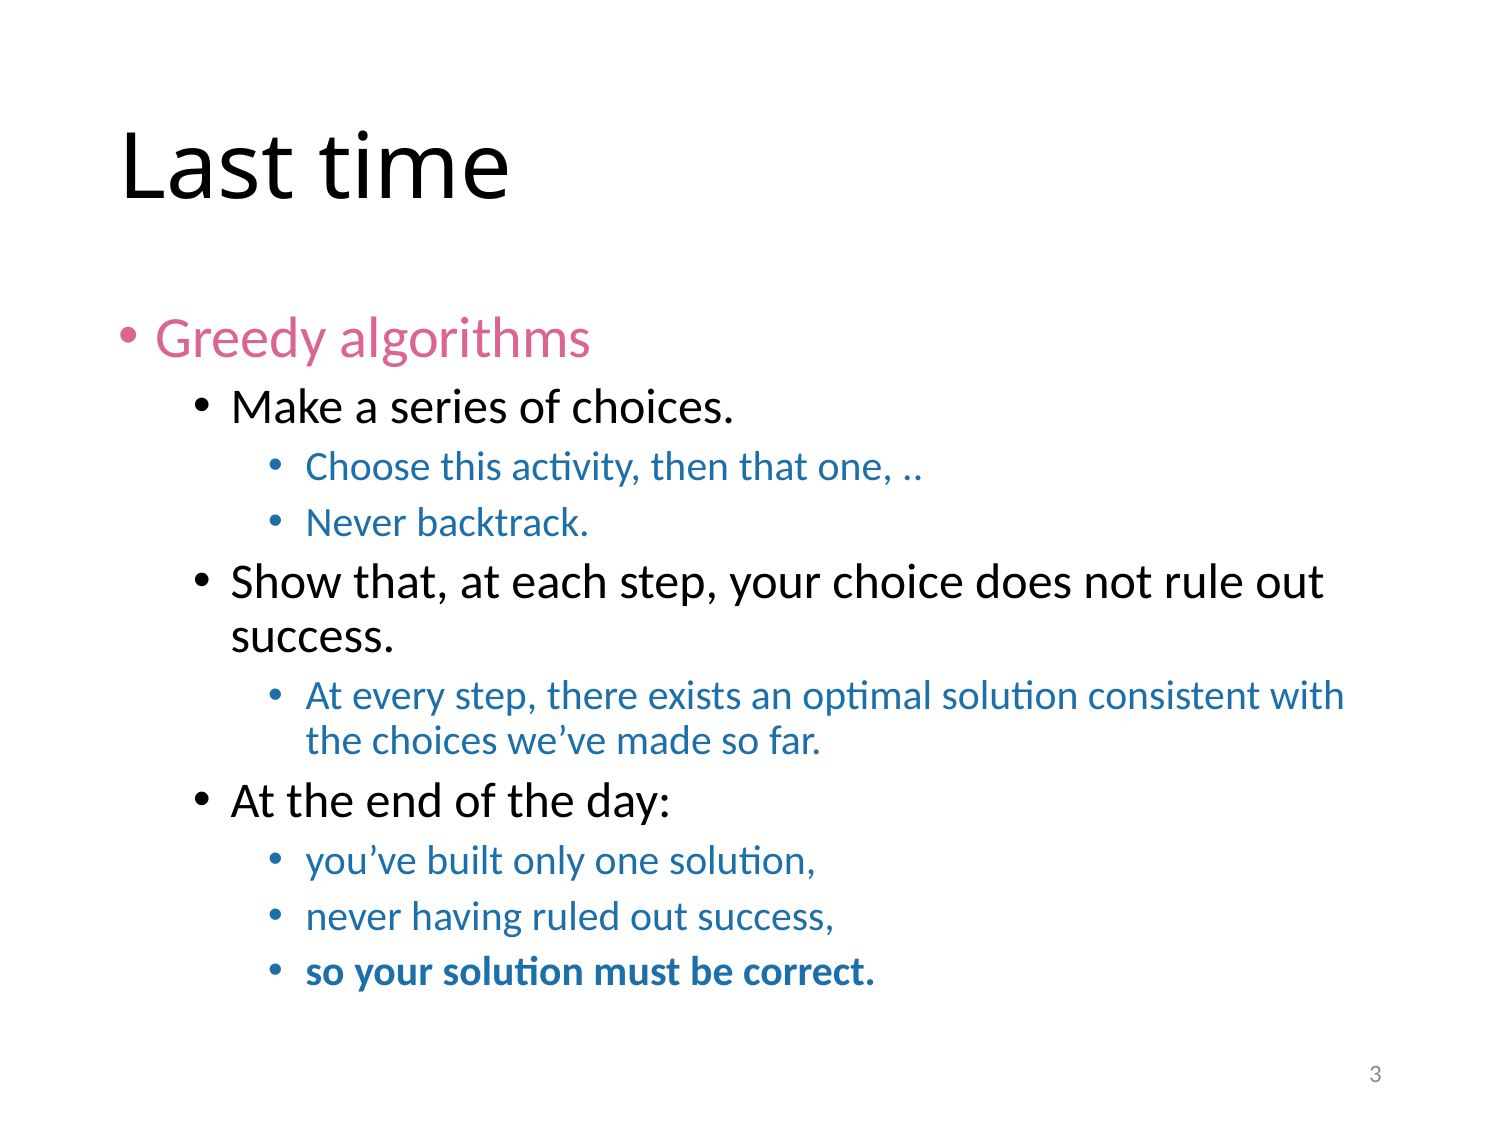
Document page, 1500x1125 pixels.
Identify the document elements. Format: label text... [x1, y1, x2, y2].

title Last time [103, 59, 1397, 278]
slide_number 3 [1059, 1042, 1397, 1103]
list Greedy algorithms Make a series of choices. Choose this activity, then that one, .. Never backtrack. Show that, at each step, your choice does not rule out success. At every step, there exists an optimal solution consistent with the choices we’ve made so far. At the end of the day: you’ve built only one solution, never having ruled out success, so your solution must be correct. [103, 299, 1397, 1014]
